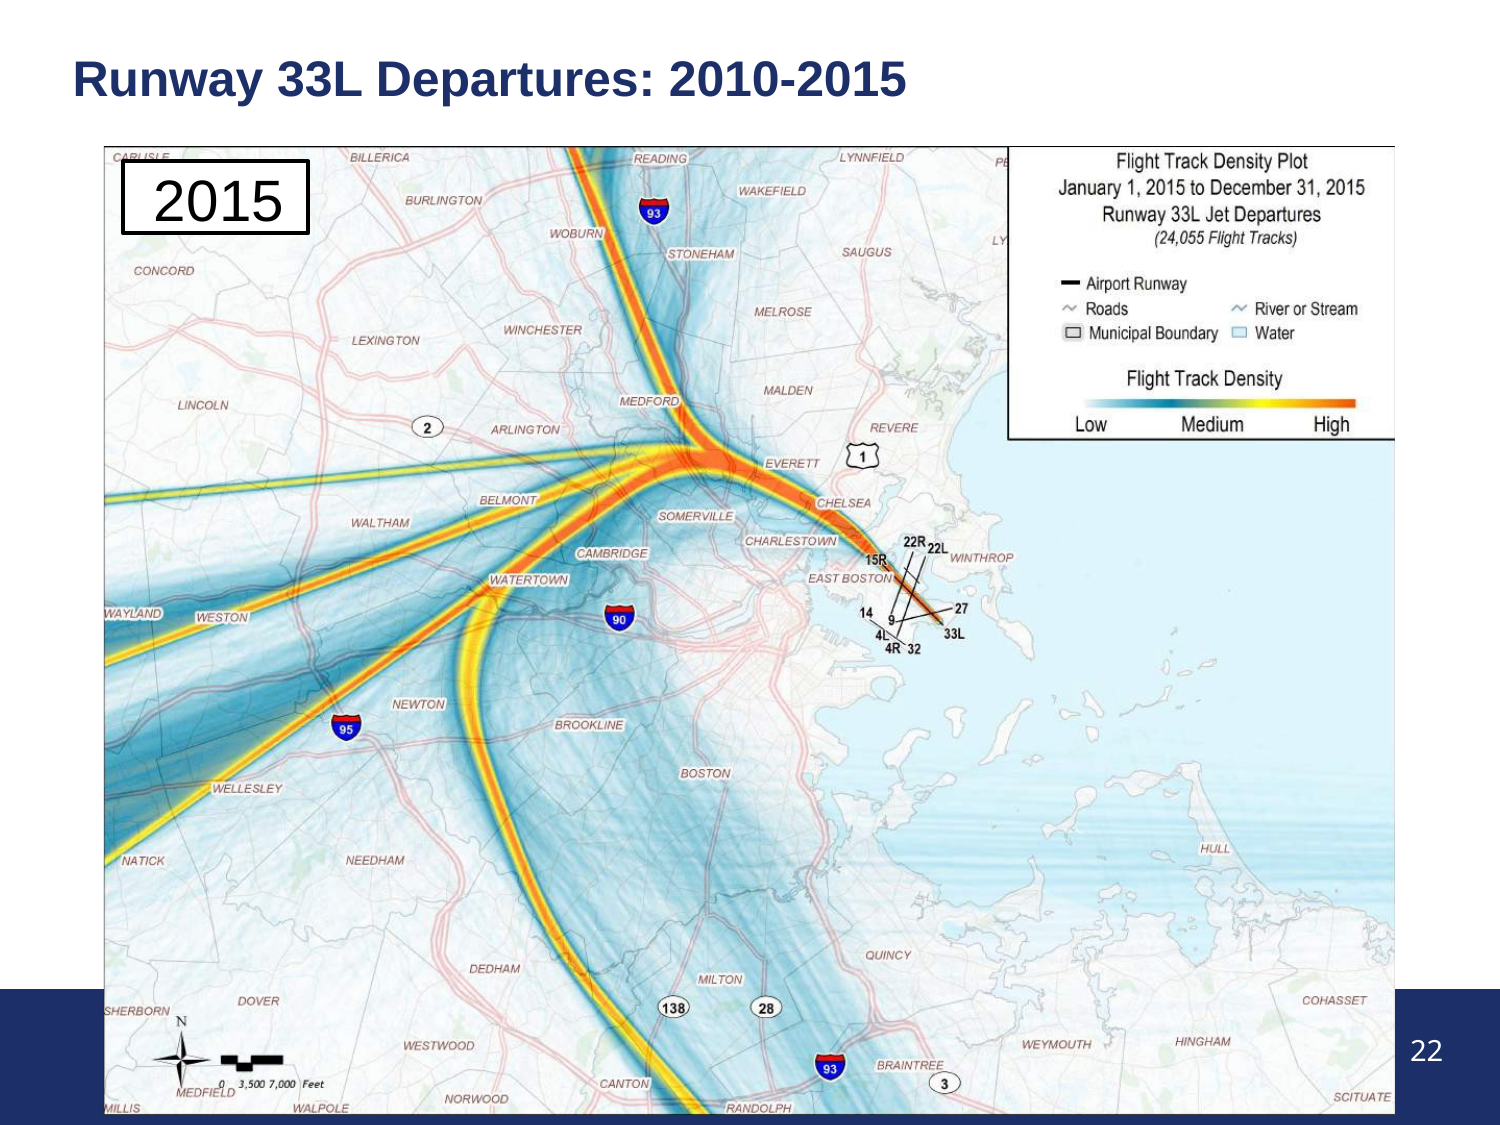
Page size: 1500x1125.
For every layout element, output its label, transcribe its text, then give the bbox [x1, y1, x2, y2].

text_box [103, 167, 1396, 1115]
text_box 2015 [122, 167, 309, 234]
text_box Runway 33L Departures: 2010-2015 [70, 46, 1461, 167]
slide_number 22 [1222, 1025, 1459, 1100]
